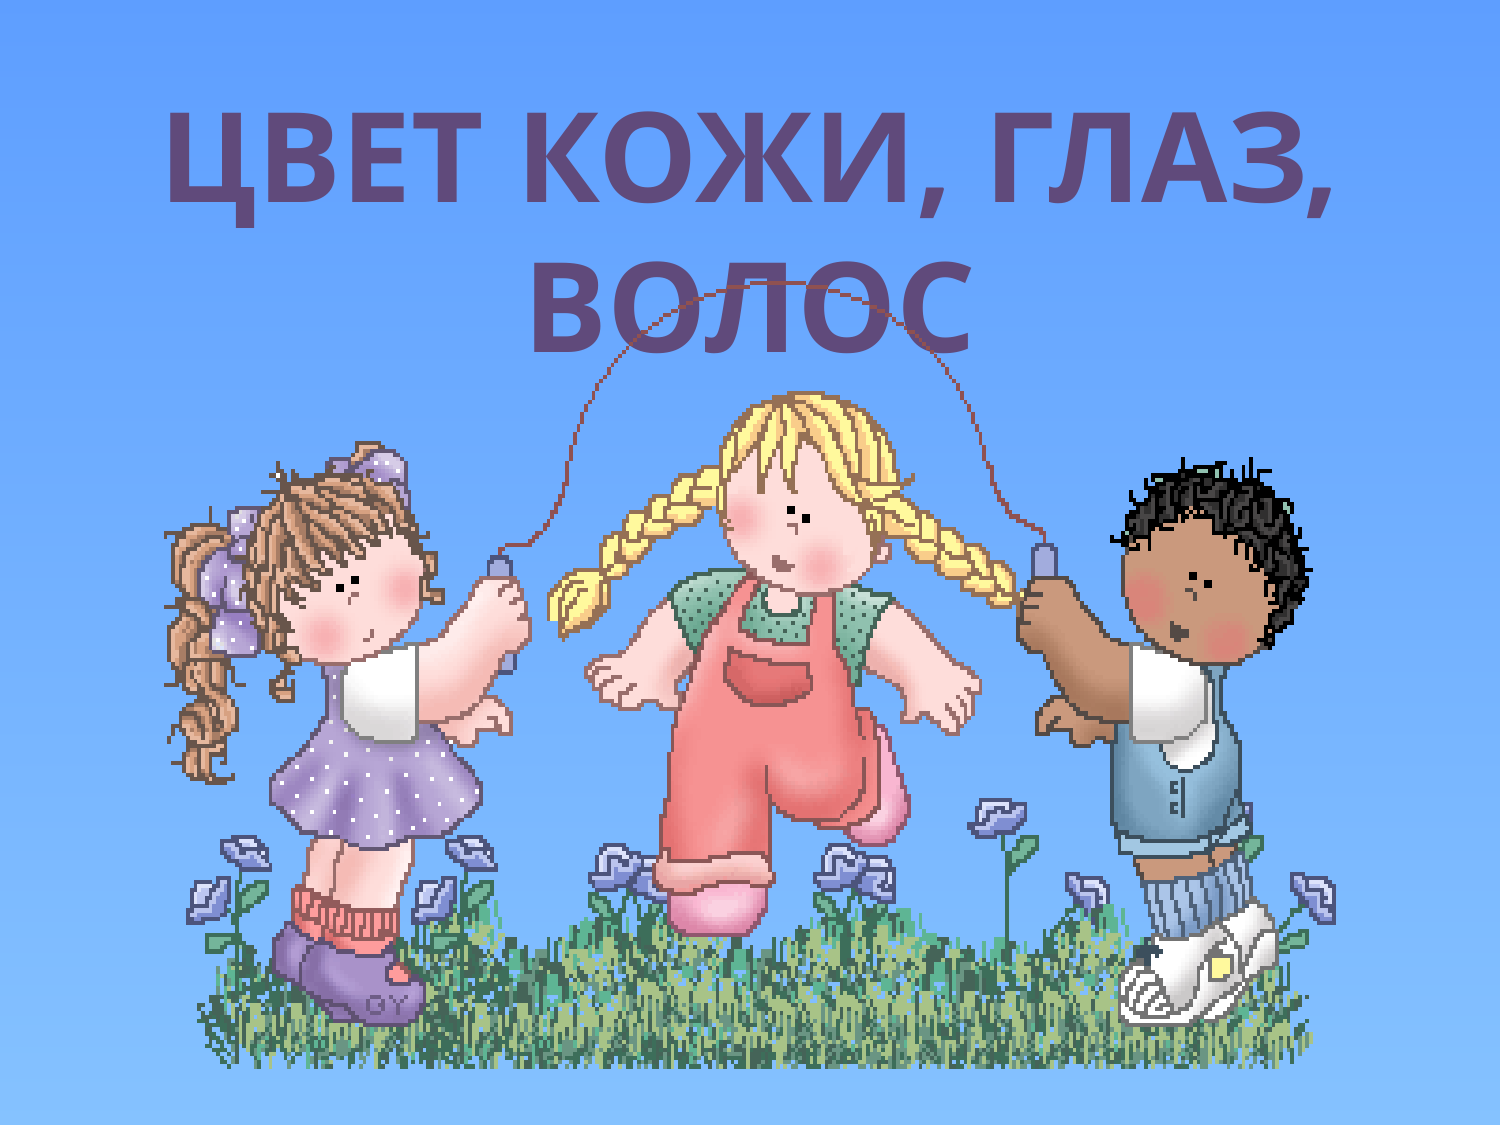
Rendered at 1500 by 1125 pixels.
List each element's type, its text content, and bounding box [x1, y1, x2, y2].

text_box ЦВЕТ КОЖИ, ГЛАЗ, ВОЛОС [0, 69, 1500, 385]
picture [163, 280, 1337, 1070]
